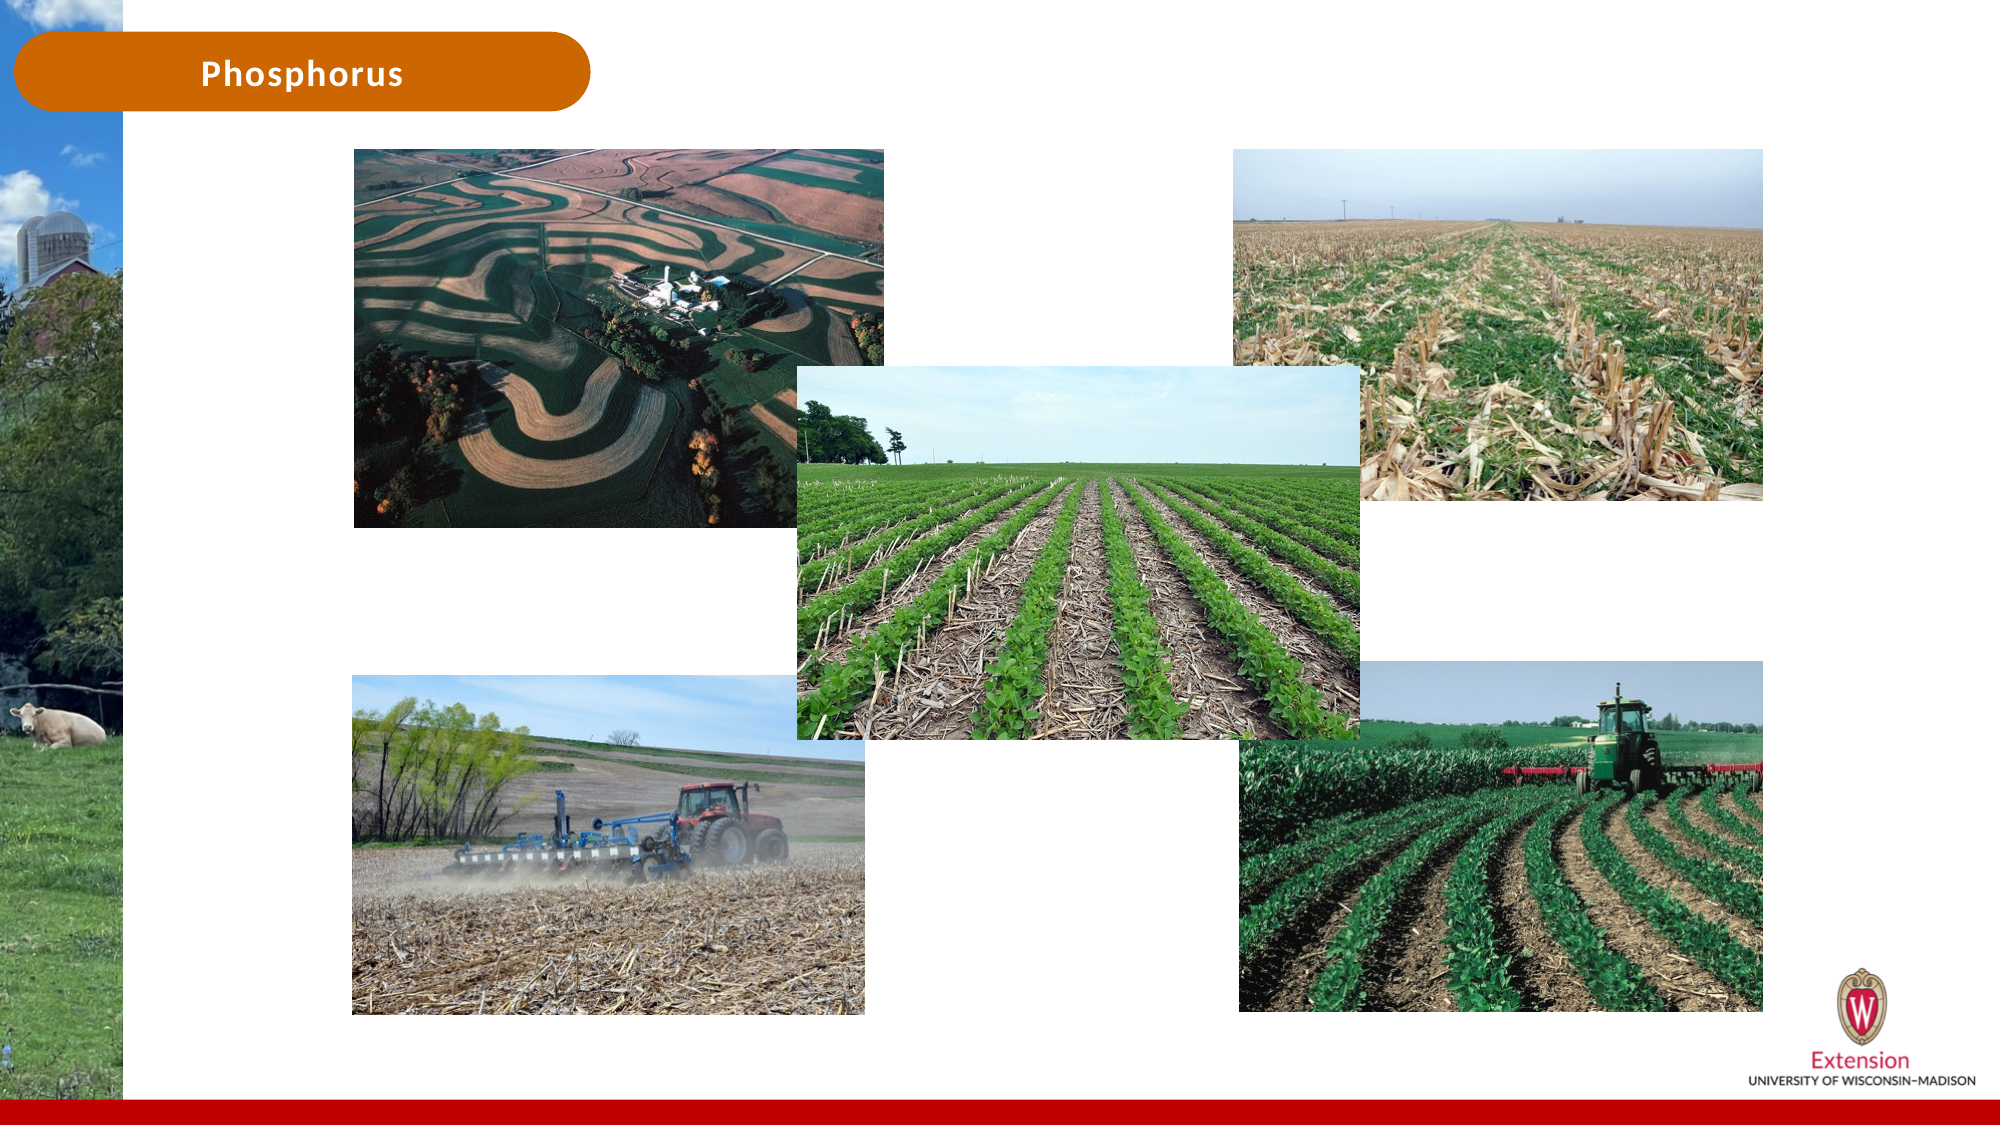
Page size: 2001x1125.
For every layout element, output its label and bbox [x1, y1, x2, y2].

picture [352, 149, 1987, 1091]
picture [0, 0, 123, 1099]
